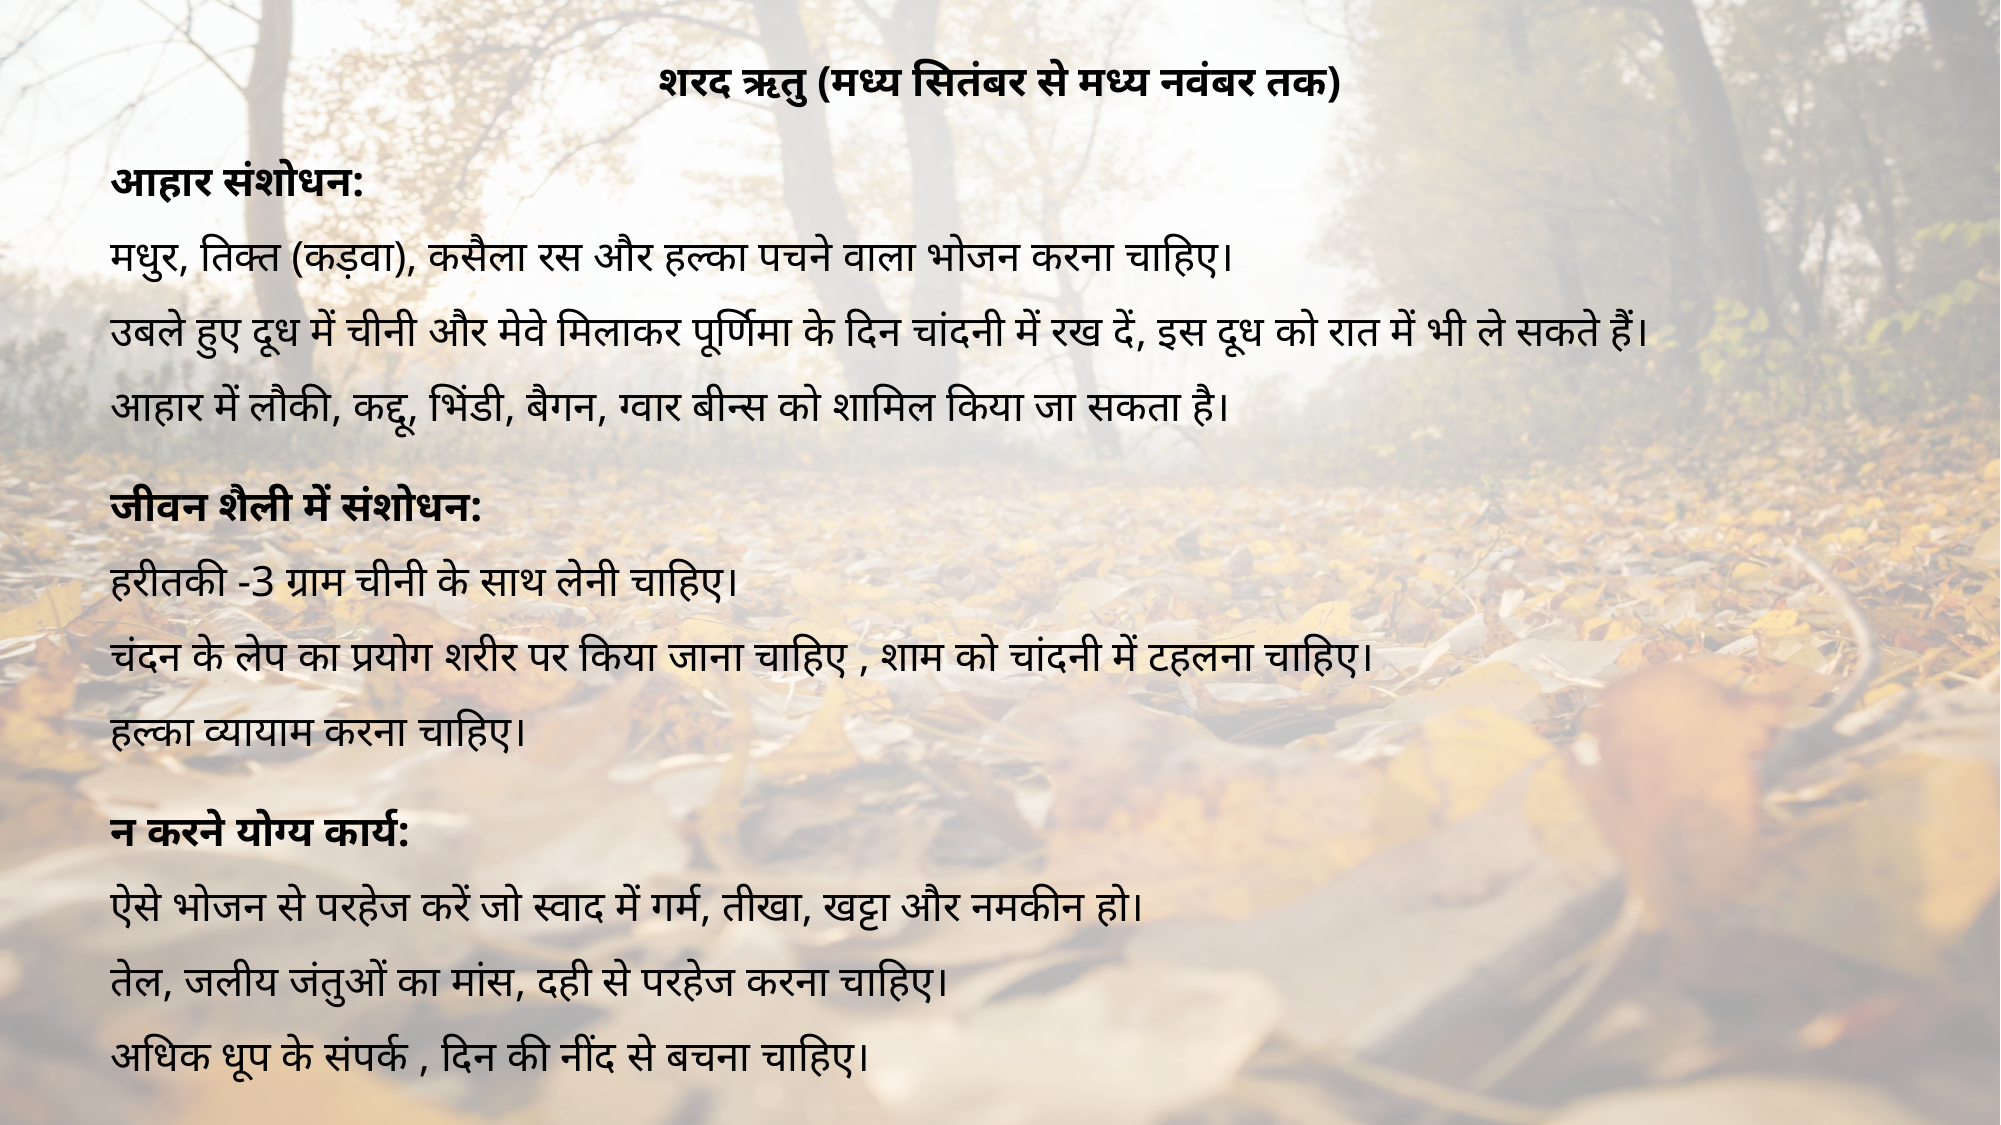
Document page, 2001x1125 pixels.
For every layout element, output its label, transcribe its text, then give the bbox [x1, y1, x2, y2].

text_box शरद ऋतु (मध्य सितंबर से मध्य नवंबर तक) आहार संशोधन: मधुर, तिक्त (कड़वा), कसैला रस और हल्का पचने वाला भोजन करना चाहिए। उबले हुए दूध में चीनी और मेवे मिलाकर पूर्णिमा के दिन चांदनी में रख दें, इस दूध को रात में भी ले सकते हैं। आहार में लौकी, कद्दू, भिंडी, बैगन, ग्वार बीन्स को शामिल किया जा सकता है। जीवन शैली में संशोधन: हरीतकी -3 ग्राम चीनी के साथ लेनी चाहिए। चंदन के लेप का प्रयोग शरीर पर किया जाना चाहिए , शाम को चांदनी में टहलना चाहिए। हल्का व्यायाम करना चाहिए। न करने योग्य कार्य: ऐसे भोजन से परहेज करें जो स्वाद में गर्म, तीखा, खट्टा और नमकीन हो। तेल, जलीय जंतुओं का मांस, दही से परहेज करना चाहिए। अधिक धूप के संपर्क , दिन की नींद से बचना चाहिए। [95, 12, 1904, 1087]
text_box [0, 0, 2000, 1125]
